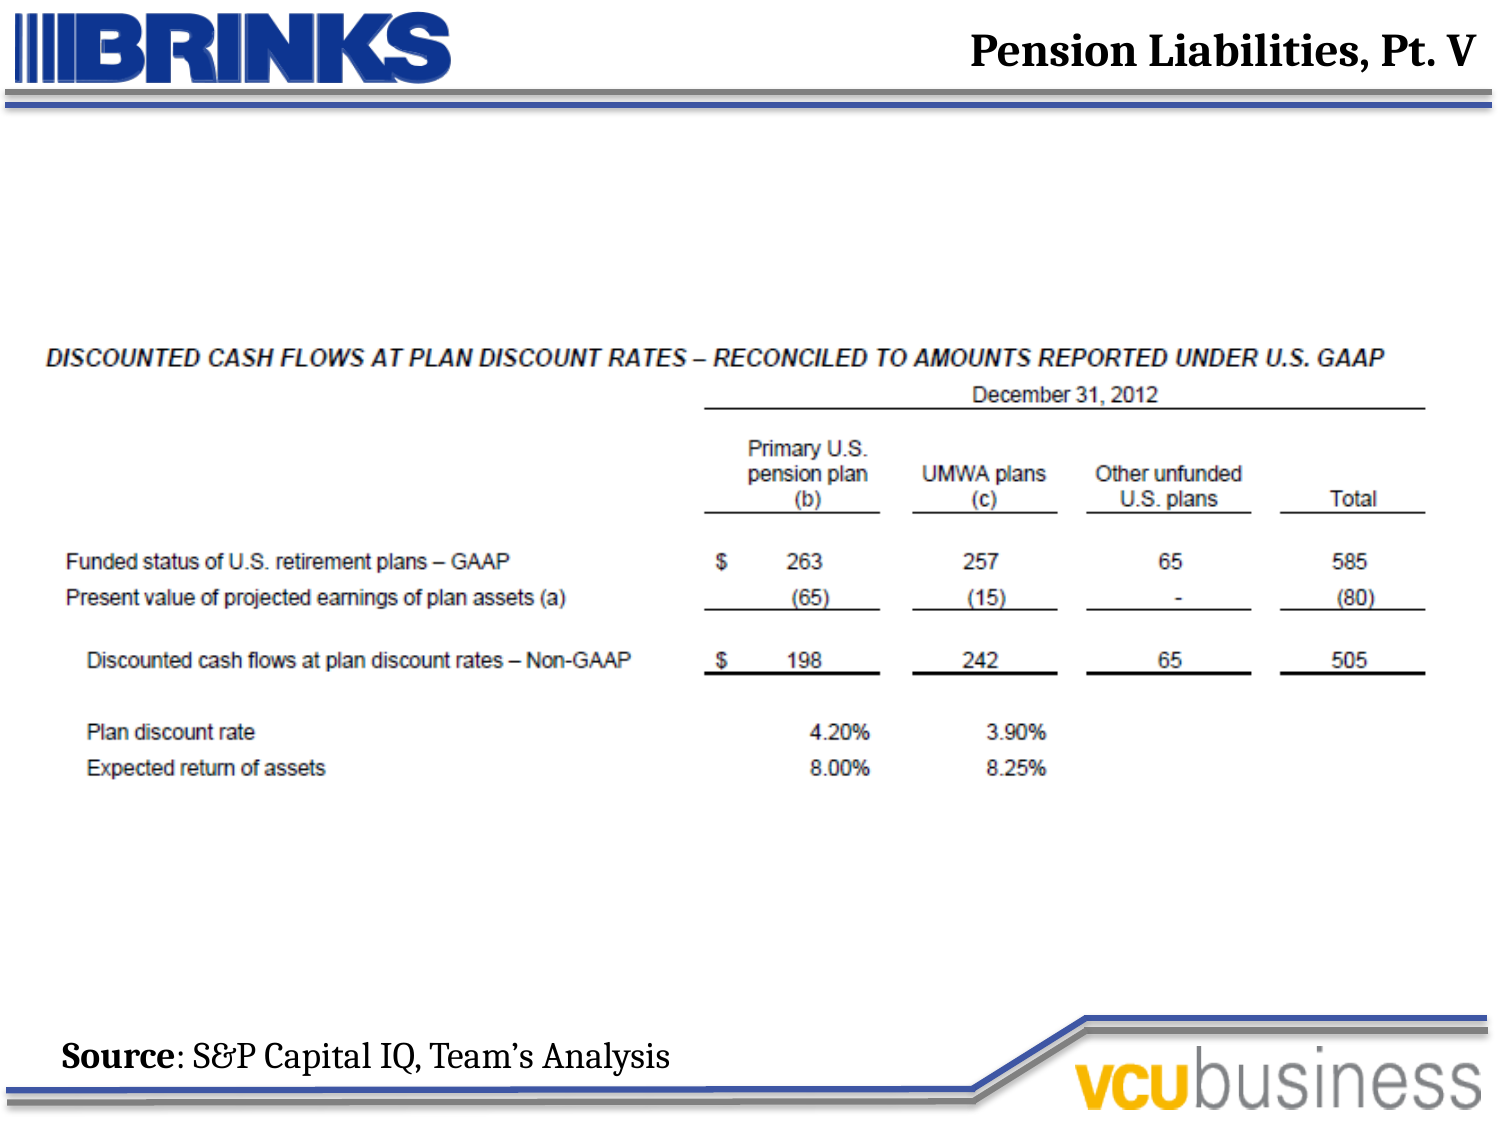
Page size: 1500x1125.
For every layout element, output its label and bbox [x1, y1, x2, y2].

title [935, 9, 1493, 87]
picture [23, 330, 1477, 794]
picture [14, 11, 453, 84]
text_box [5, 1018, 1489, 1103]
picture [1075, 1103, 1482, 1110]
